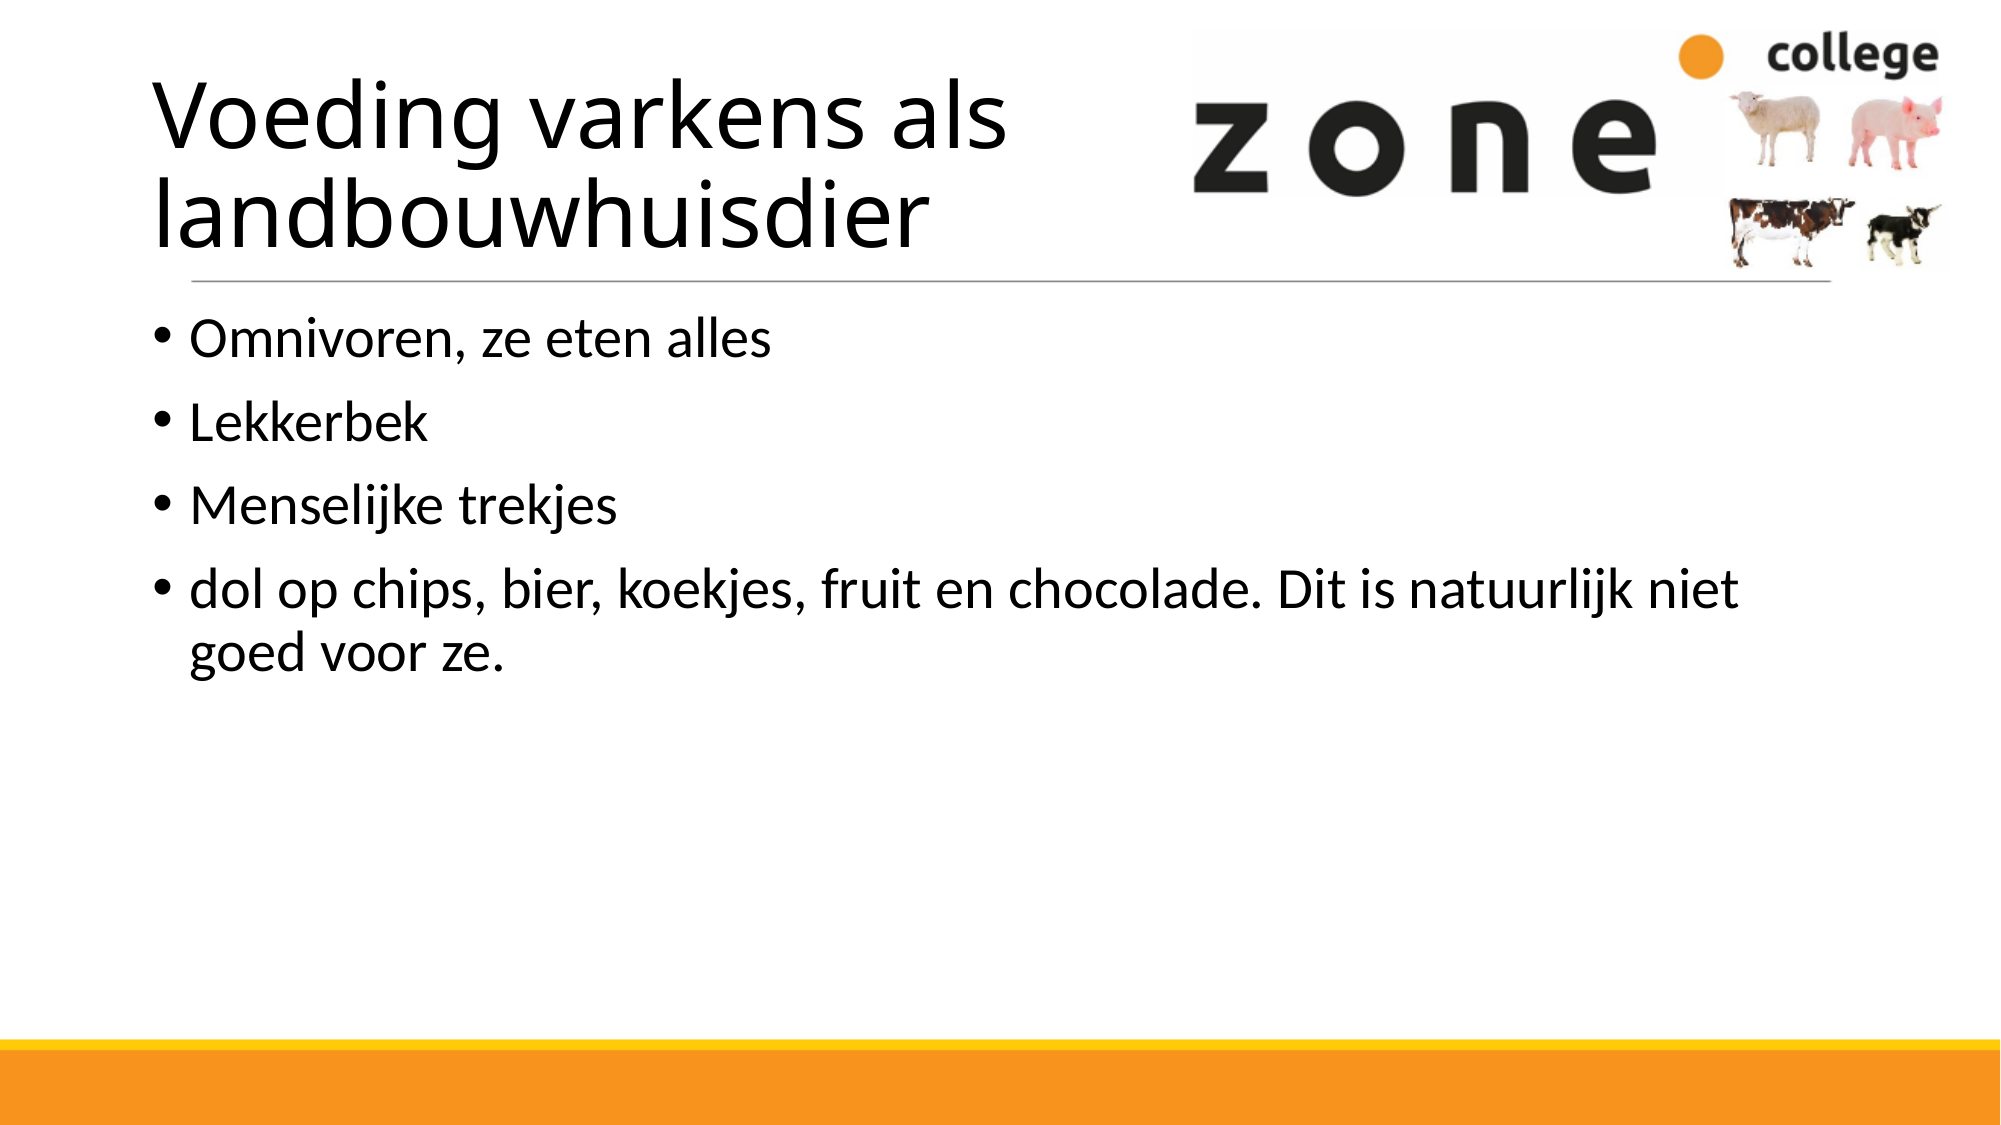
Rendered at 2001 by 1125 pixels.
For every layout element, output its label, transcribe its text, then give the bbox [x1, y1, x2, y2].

picture [0, 0, 2001, 1125]
list Omnivoren, ze eten alles Lekkerbek Menselijke trekjes dol op chips, bier, koekjes, fruit en chocolade. Dit is natuurlijk niet goed voor ze. [137, 299, 1863, 1014]
title Voeding varkens als landbouwhuisdier [137, 59, 1863, 278]
